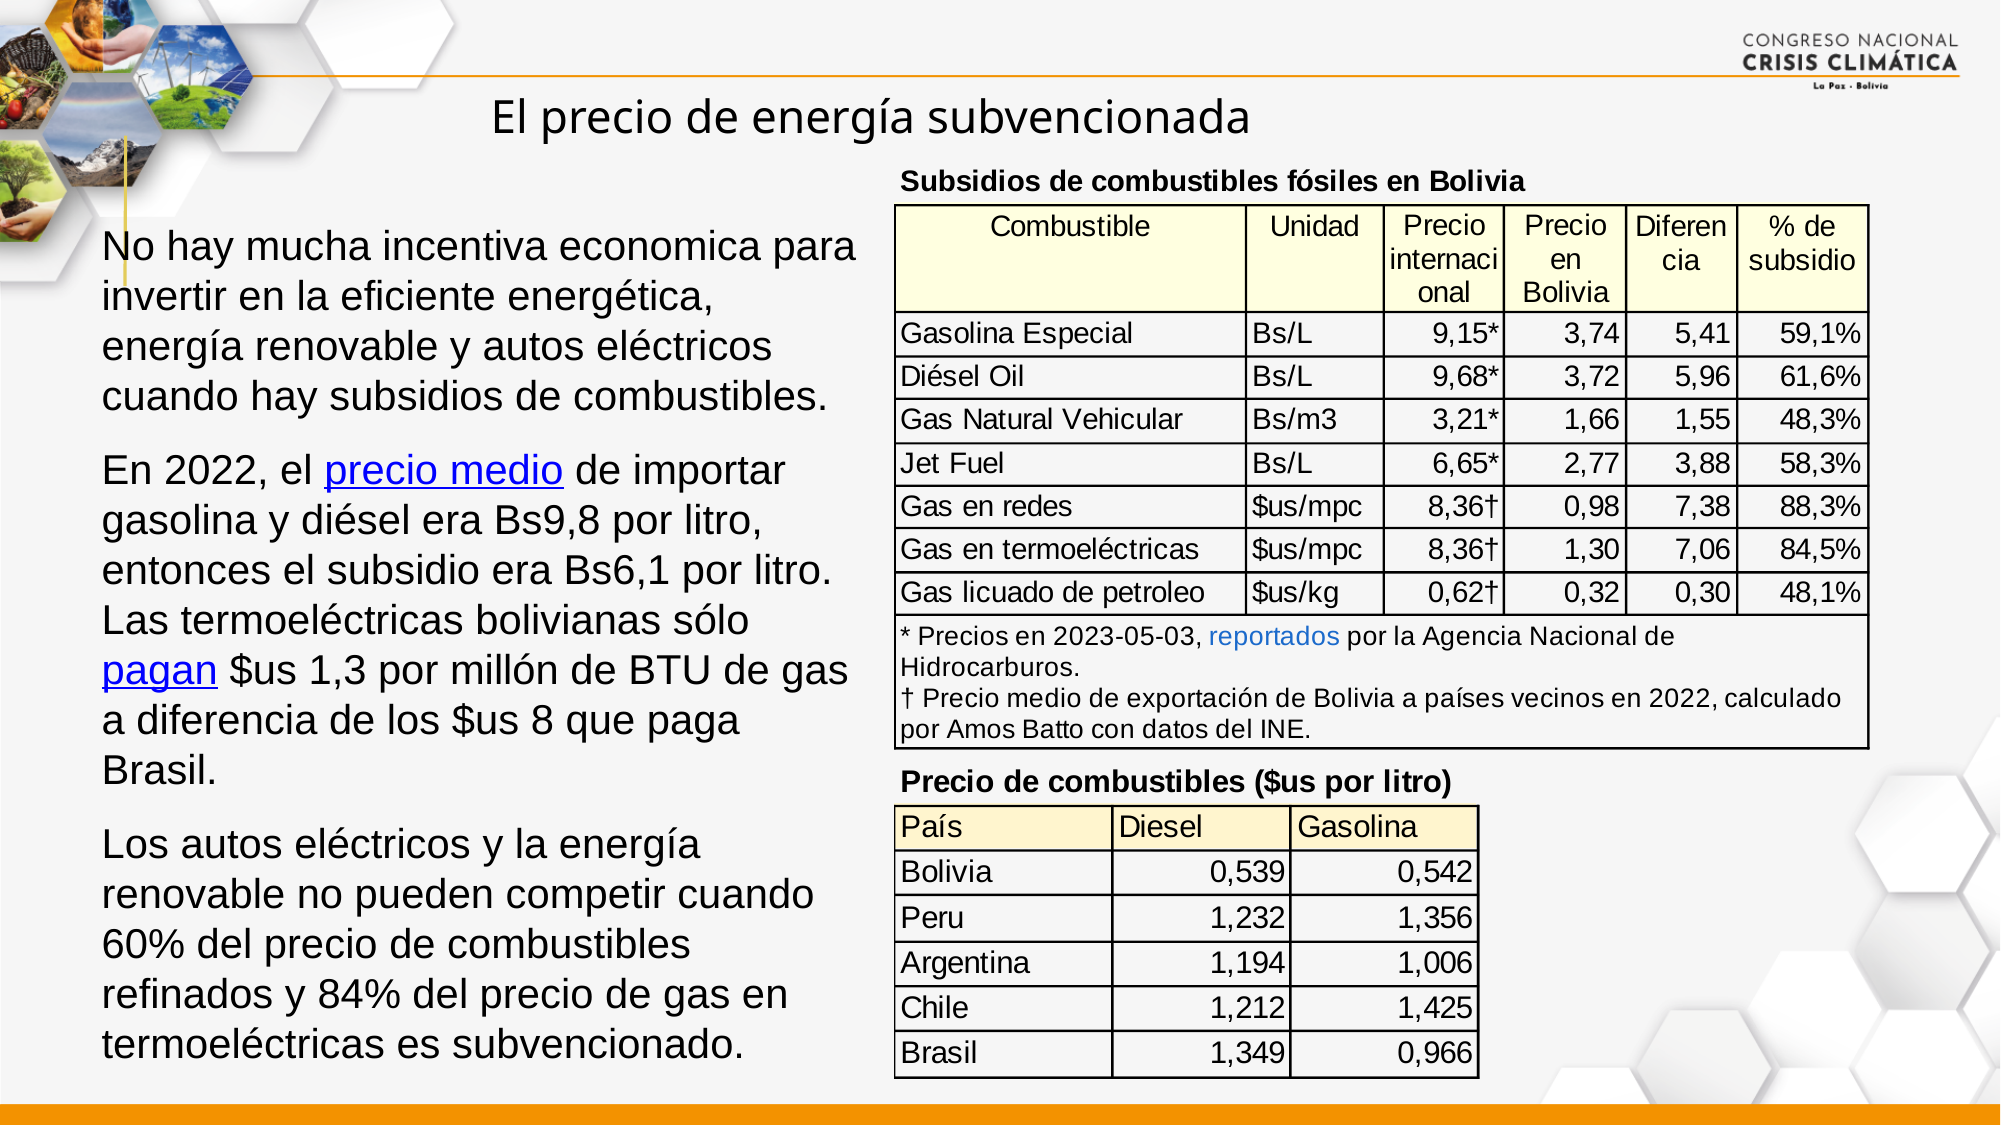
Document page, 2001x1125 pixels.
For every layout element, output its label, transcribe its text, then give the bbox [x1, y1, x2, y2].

text_box No hay mucha incentiva economica para invertir en la eficiente energética, energía renovable y autos eléctricos cuando hay subsidios de combustibles. En 2022, el precio medio de importar gasolina y diésel era Bs9,8 por litro, entonces el subsidio era Bs6,1 por litro. Las termoeléctricas bolivianas sólo pagan $us 1,3 por millón de BTU de gas a diferencia de los $us 8 que paga Brasil. Los autos eléctricos y la energía renovable no pueden competir cuando 60% del precio de combustibles refinados y 84% del precio de gas en termoeléctricas es subvencionado. [86, 211, 874, 1114]
picture [0, 0, 2001, 1125]
list El precio de energía subvencionada [468, 86, 2000, 937]
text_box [894, 759, 1486, 1083]
